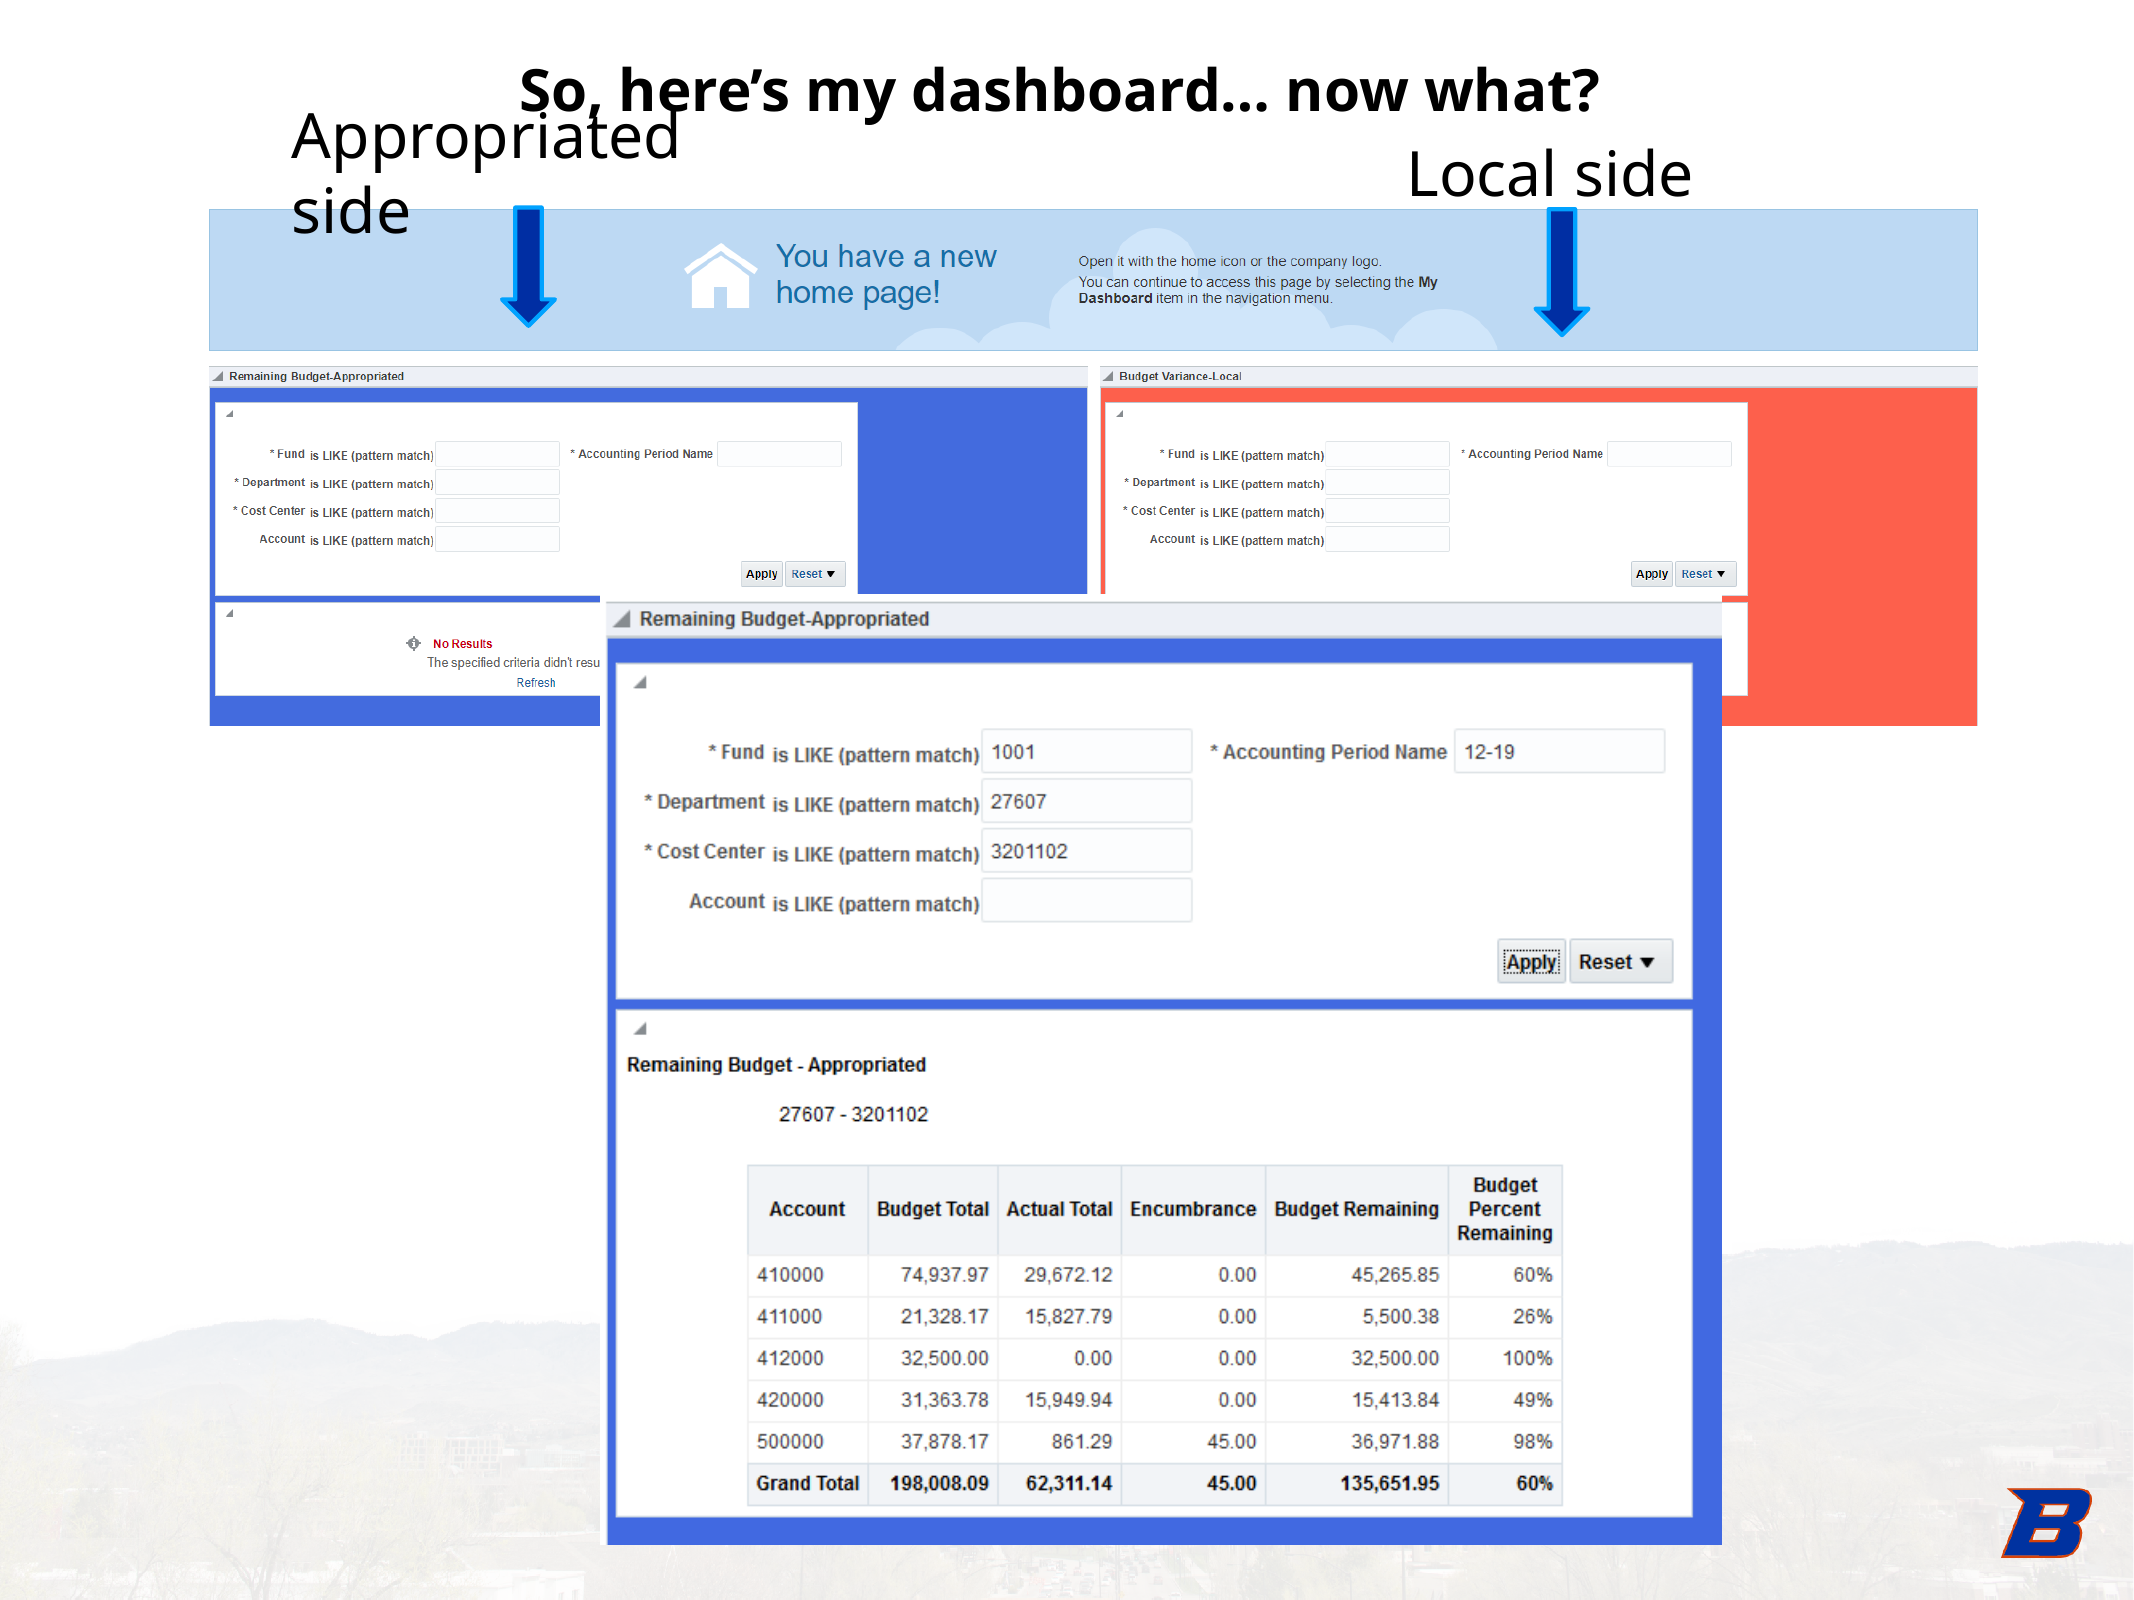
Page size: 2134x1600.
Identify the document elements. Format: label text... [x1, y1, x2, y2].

text_box Appropriated side [287, 92, 823, 207]
text_box Local side [1402, 129, 1722, 207]
picture [0, 0, 2134, 1600]
text_box So, here’s my dashboard… now what? [267, 45, 1853, 131]
